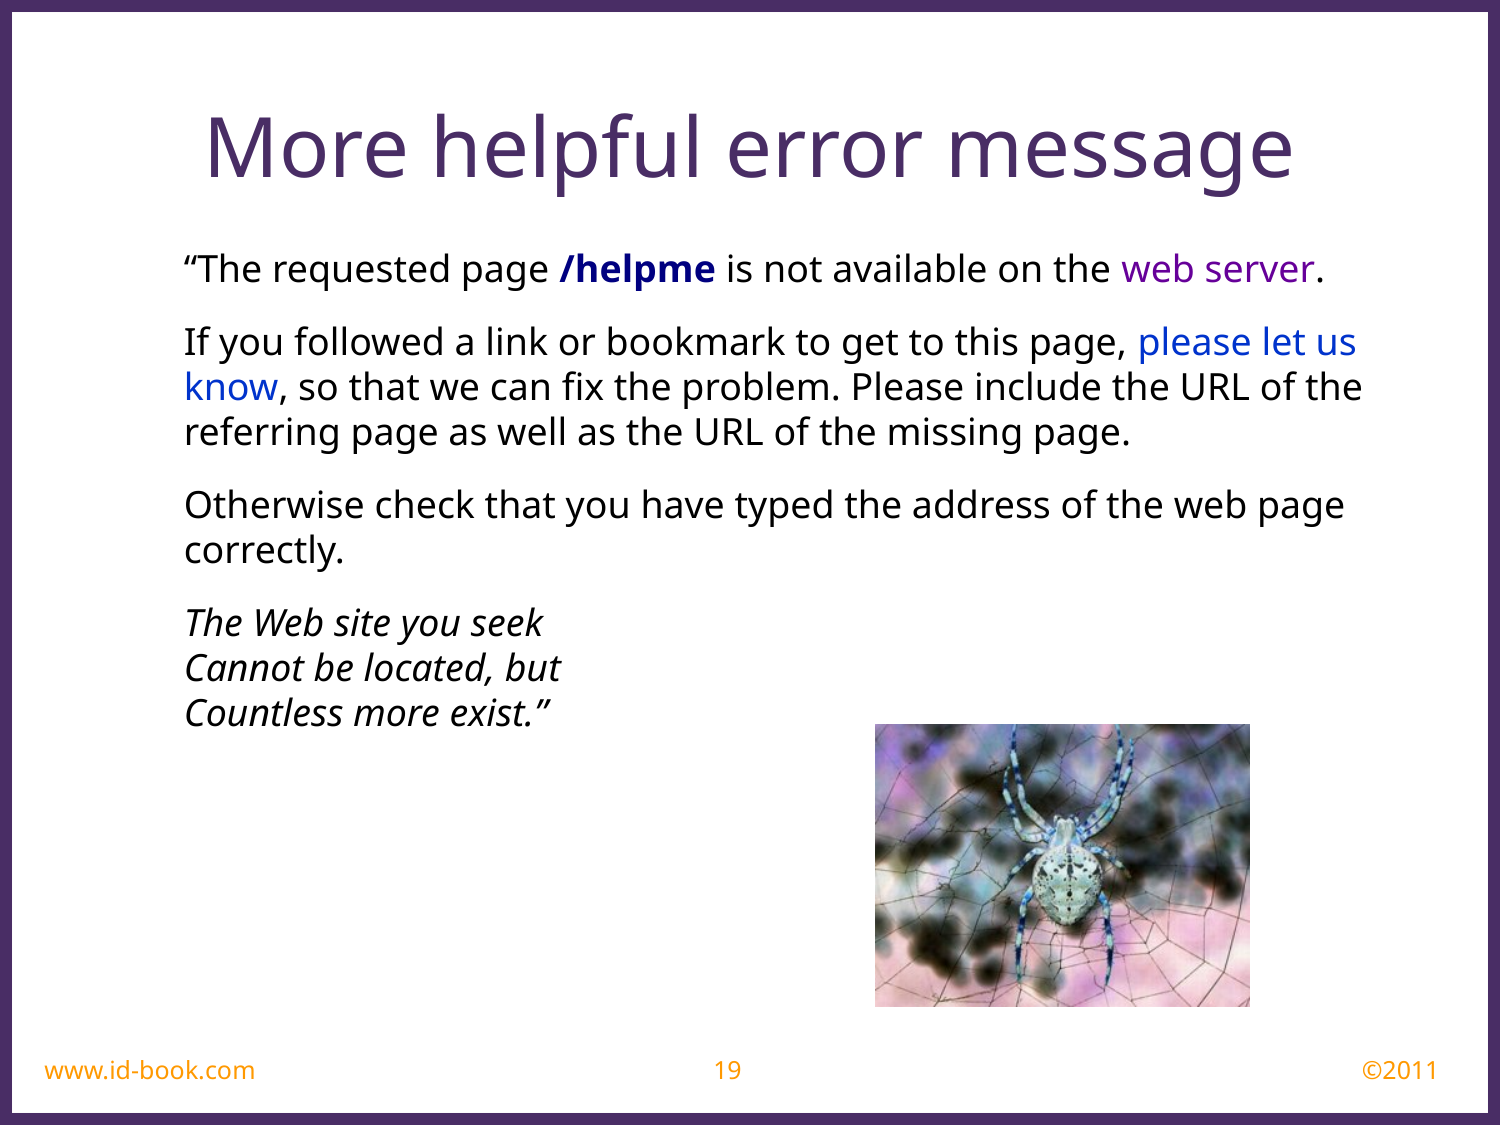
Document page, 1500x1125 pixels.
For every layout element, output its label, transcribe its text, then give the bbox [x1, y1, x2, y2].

picture [0, 0, 1500, 1125]
footer 19 [489, 1046, 966, 1125]
title More helpful error message [112, 50, 1388, 237]
slide_number www.id-book.com [29, 1046, 380, 1125]
list “The requested page /helpme is not available on the web server. If you followed a link or bookmark to get to this page, please let us know, so that we can fix the problem. Please include the URL of the referring page as well as the URL of the missing page. Otherwise check that you have typed the address of the web page correctly. The Web site you seek Cannot be located, but Countless more exist.” [112, 237, 1388, 975]
